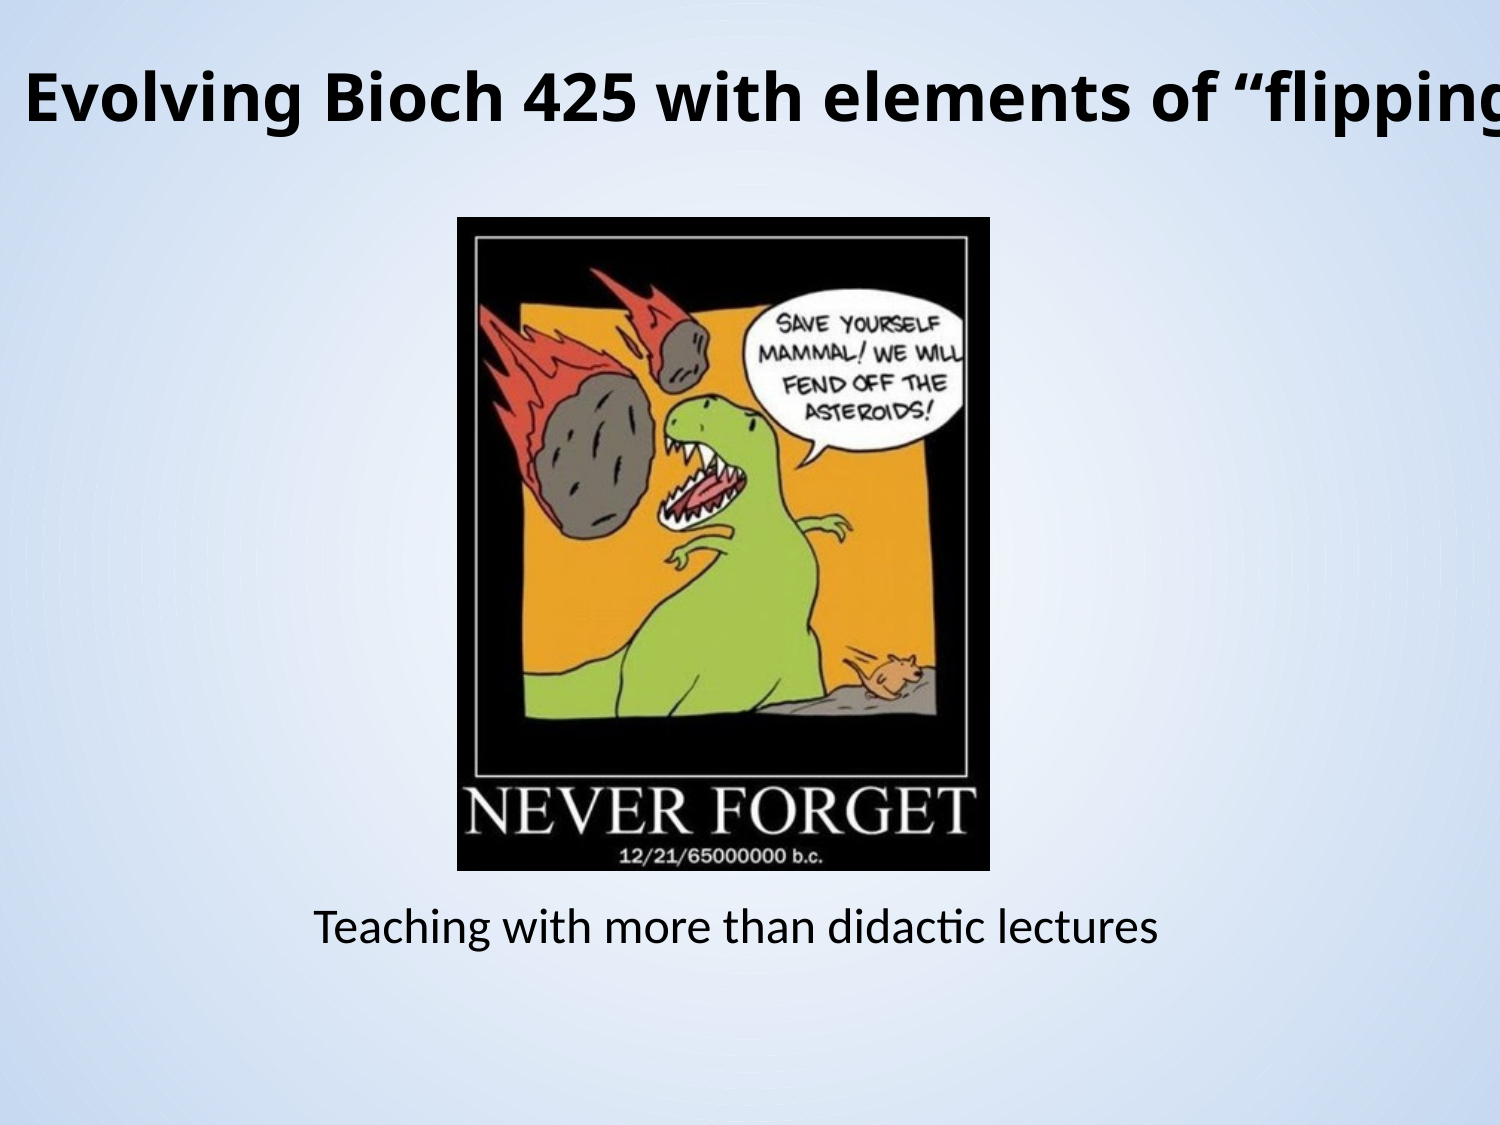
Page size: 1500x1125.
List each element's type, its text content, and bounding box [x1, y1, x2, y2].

text_box Evolving Bioch 425 with elements of “flipping” [9, 47, 1500, 143]
text_box Teaching with more than didactic lectures [298, 886, 1175, 961]
picture [457, 217, 991, 871]
